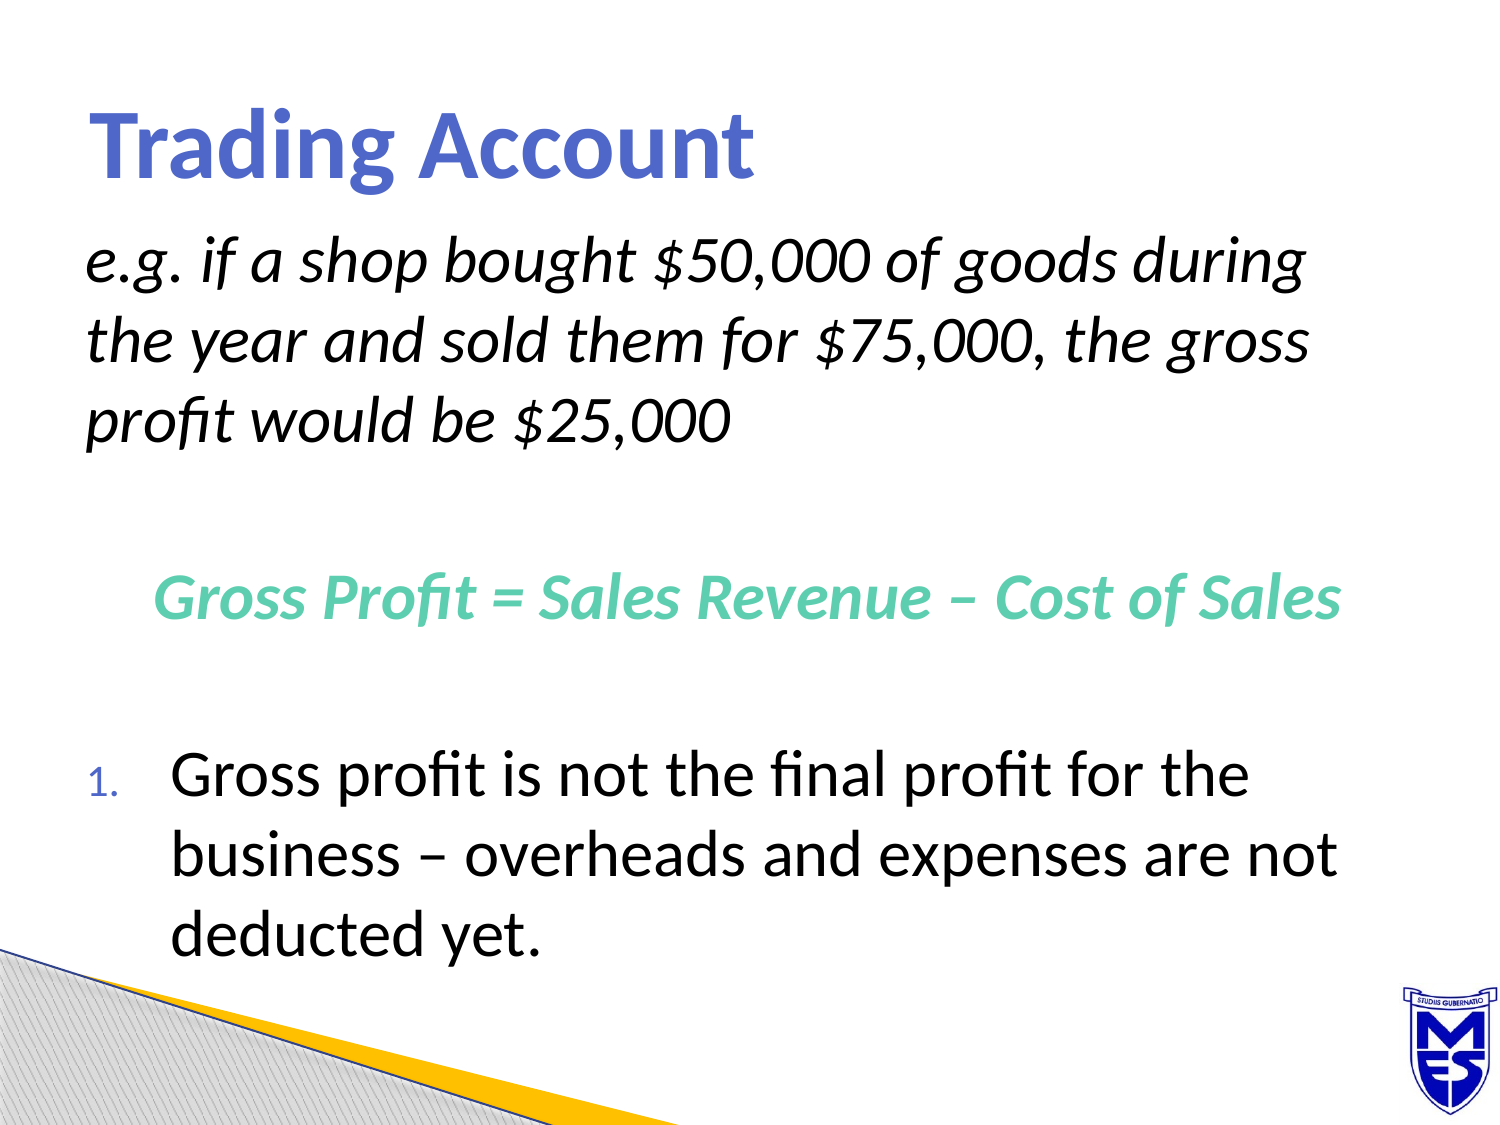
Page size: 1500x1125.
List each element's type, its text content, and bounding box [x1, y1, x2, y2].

picture [1399, 983, 1500, 1125]
list e.g. if a shop bought $50,000 of goods during the year and sold them for $75,000, the gross profit would be $25,000 Gross Profit = Sales Revenue – Cost of Sales Gross profit is not the final profit for the business – overheads and expenses are not deducted yet. [53, 208, 1425, 986]
title Trading Account [75, 45, 1425, 233]
